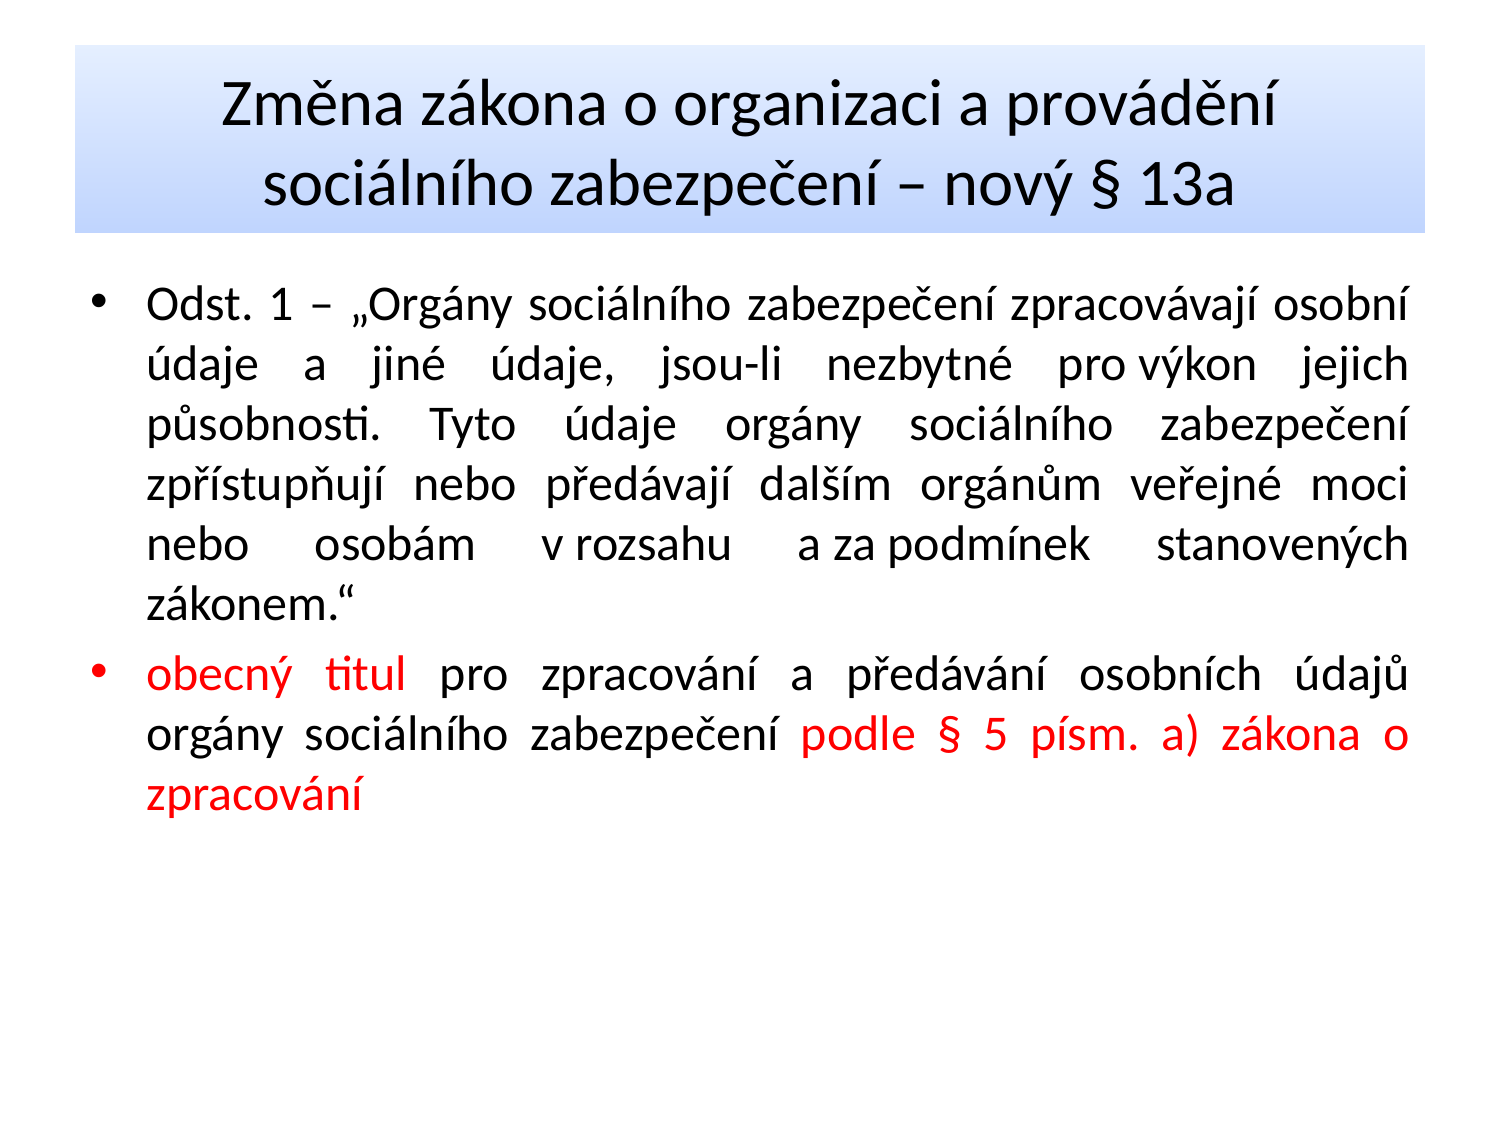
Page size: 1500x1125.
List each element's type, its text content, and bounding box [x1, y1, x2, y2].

list Odst. 1 – „Orgány sociálního zabezpečení zpracovávají osobní údaje a jiné údaje, jsou-li nezbytné pro výkon jejich působnosti. Tyto údaje orgány sociálního zabezpečení zpřístupňují nebo předávají dalším orgánům veřejné moci nebo osobám v rozsahu a za podmínek stanovených zákonem.“ obecný titul pro zpracování a předávání osobních údajů orgány sociálního zabezpečení podle § 5 písm. a) zákona o zpracování [75, 262, 1425, 1005]
title Změna zákona o organizaci a provádění sociálního zabezpečení – nový § 13a [75, 45, 1425, 233]
